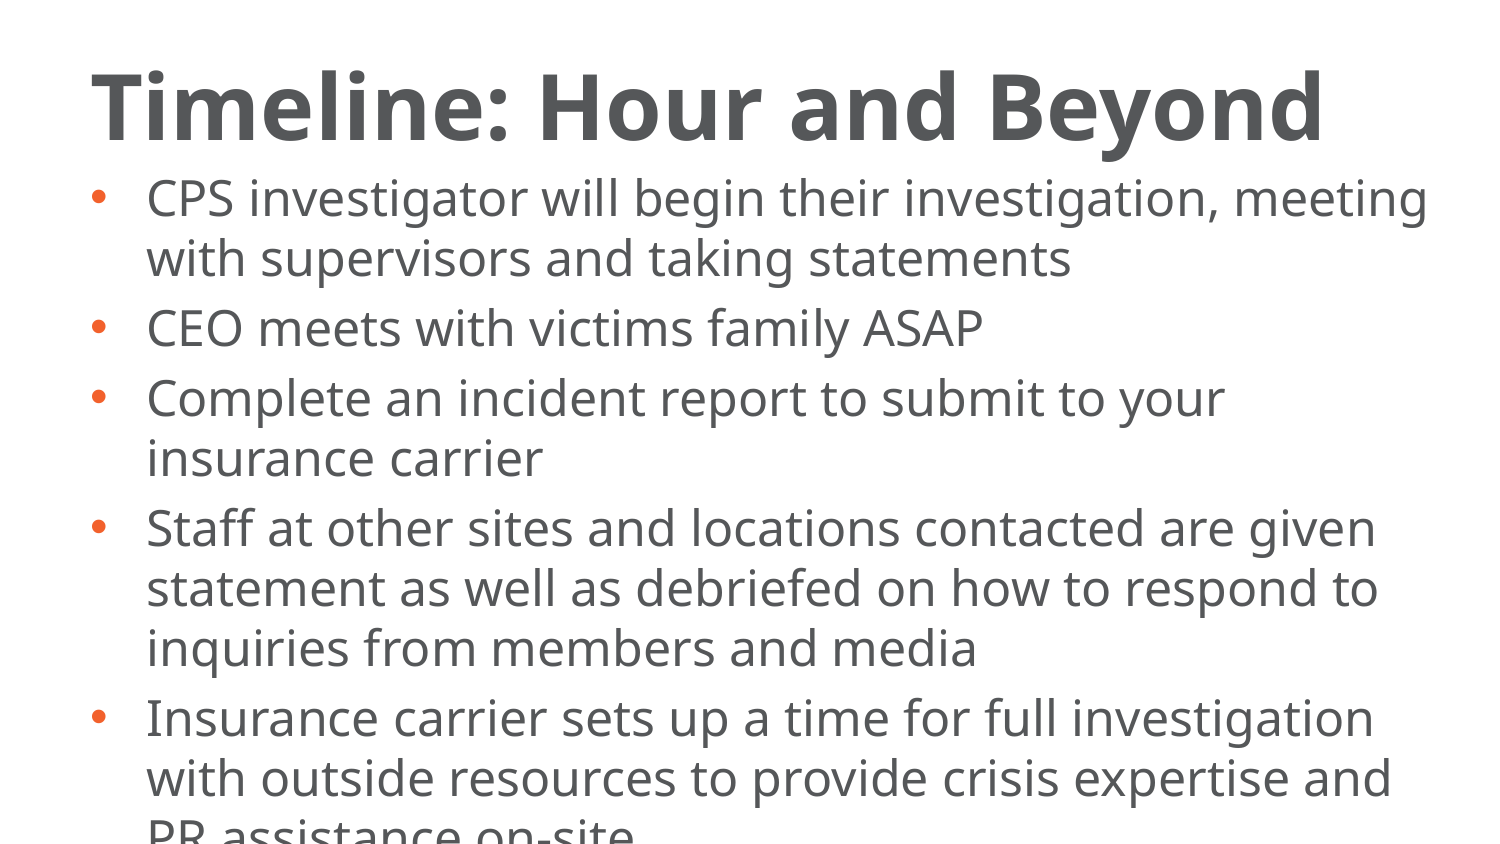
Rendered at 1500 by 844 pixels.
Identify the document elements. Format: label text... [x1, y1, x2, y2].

title Timeline: Hour and Beyond [75, 33, 1425, 159]
list CPS investigator will begin their investigation, meeting with supervisors and taking statements CEO meets with victims family ASAP Complete an incident report to submit to your insurance carrier Staff at other sites and locations contacted are given statement as well as debriefed on how to respond to inquiries from members and media Insurance carrier sets up a time for full investigation with outside resources to provide crisis expertise and PR assistance on-site Board is contacted during the next few days with further updates [75, 159, 1480, 759]
